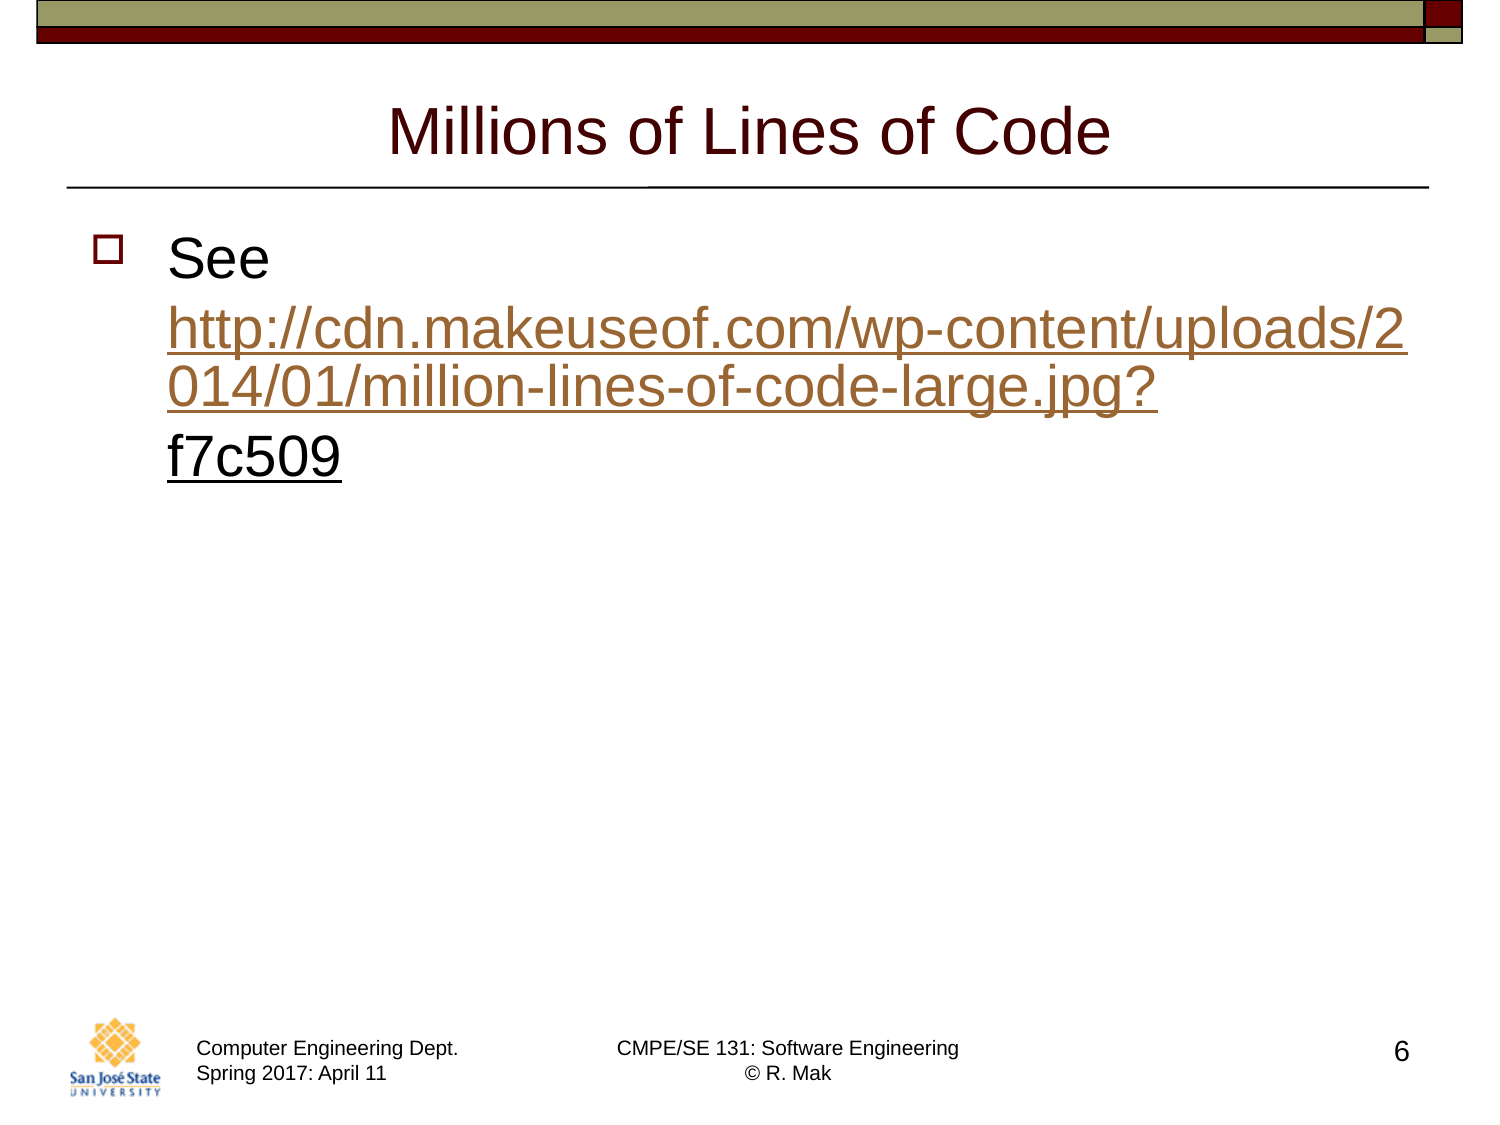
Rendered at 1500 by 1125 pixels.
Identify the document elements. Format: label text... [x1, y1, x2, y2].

slide_number 6 [1112, 1025, 1425, 1100]
list See http://cdn.makeuseof.com/wp-content/uploads/2014/01/million-lines-of-code-large.jpg?f7c509 [75, 212, 1425, 1006]
picture [60, 1012, 166, 1112]
title Millions of Lines of Code [75, 67, 1425, 175]
